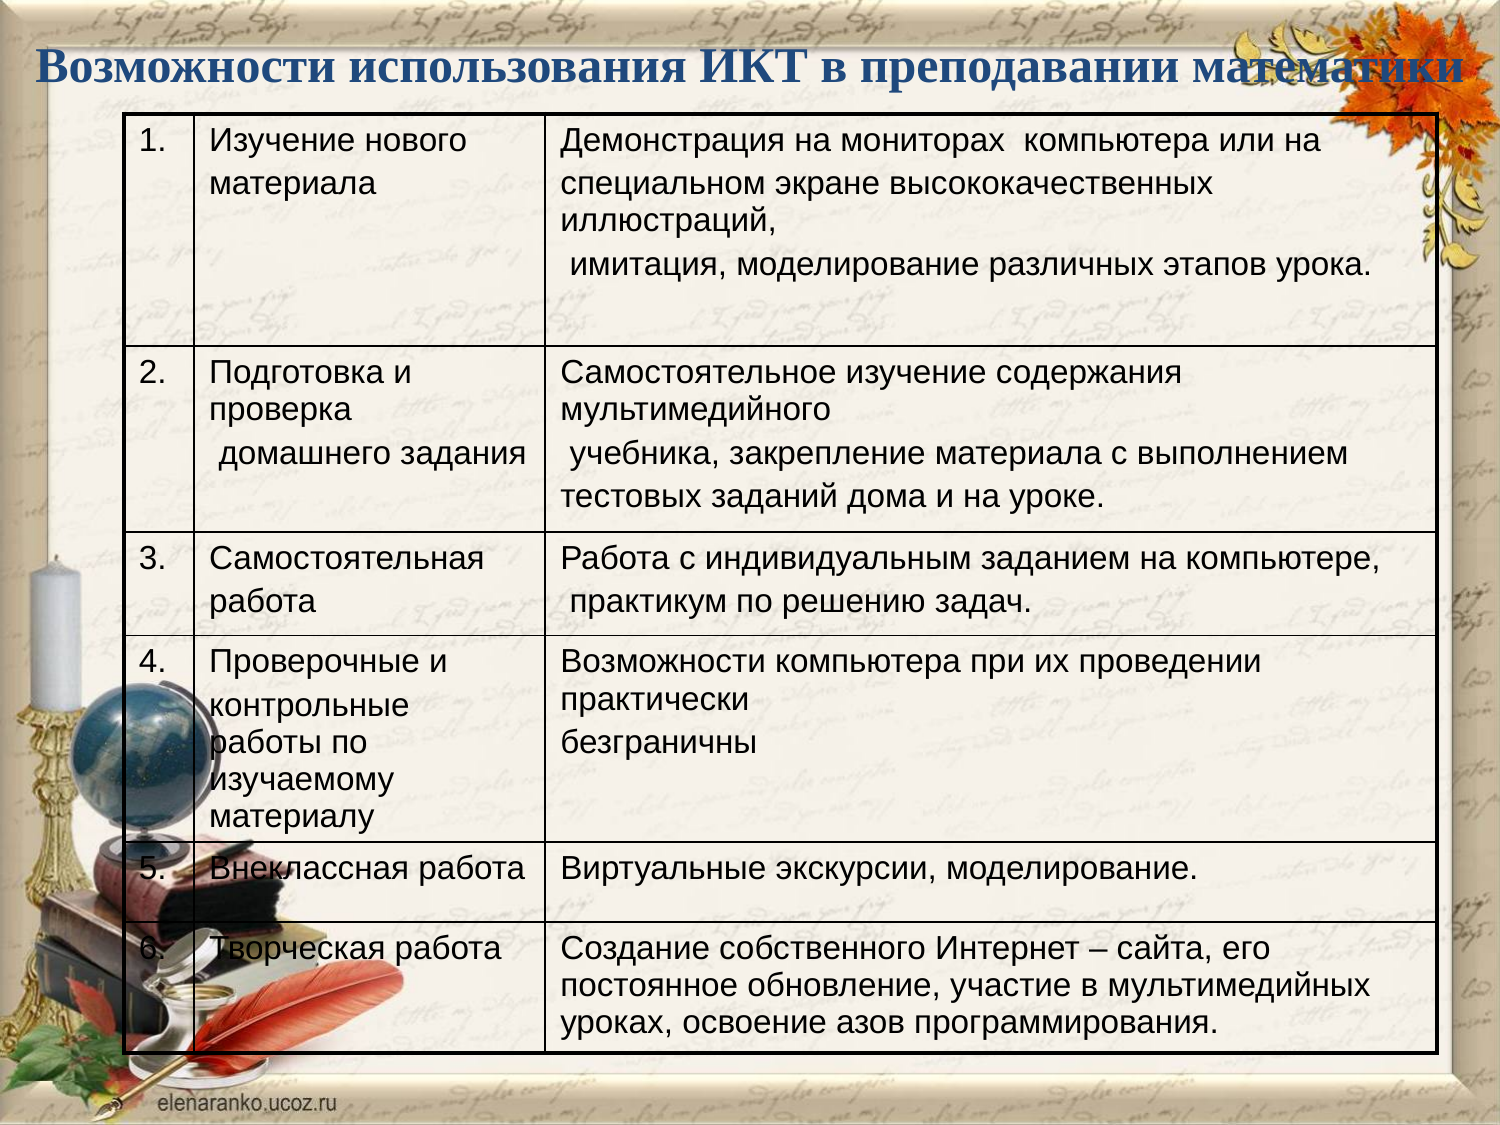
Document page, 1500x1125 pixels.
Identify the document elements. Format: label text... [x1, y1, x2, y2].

picture [0, 126, 1500, 1125]
table_cell Возможности компьютера при их проведении практически безграничны [546, 636, 1435, 841]
table_cell Проверочные и контрольные работы по изучаемому материалу [195, 636, 544, 841]
table_cell Виртуальные экскурсии, моделирование. [546, 843, 1435, 921]
table_header 1. [126, 116, 193, 345]
table_cell 3. [126, 533, 193, 635]
table_cell 2. [126, 347, 193, 531]
table_cell Работа с индивидуальным заданием на компьютере, практикум по решению задач. [546, 533, 1435, 635]
table_cell 6. [126, 923, 193, 1051]
table_cell Самостоятельное изучение содержания мультимедийного учебника, закрепление материала с выполнением тестовых заданий дома и на уроке. [546, 347, 1435, 531]
table_cell Самостоятельная работа [195, 533, 544, 635]
table_header Изучение нового материала [195, 116, 544, 345]
table_cell Внеклассная работа [195, 843, 544, 921]
table_cell 5. [126, 843, 193, 921]
table_cell 4. [126, 636, 193, 841]
table_cell Творческая работа [195, 923, 544, 1051]
table_header Демонстрация на мониторах компьютера или на специальном экране высококачественных иллюстраций, имитация, моделирование различных этапов урока. [546, 116, 1435, 345]
title Возможности использования ИКТ в преподавании математики [0, 0, 1500, 126]
table_cell Подготовка и проверка домашнего задания [195, 347, 544, 531]
table_cell Создание собственного Интернет – сайта, его постоянное обновление, участие в мультимедийных уроках, освоение азов программирования. [546, 923, 1435, 1051]
